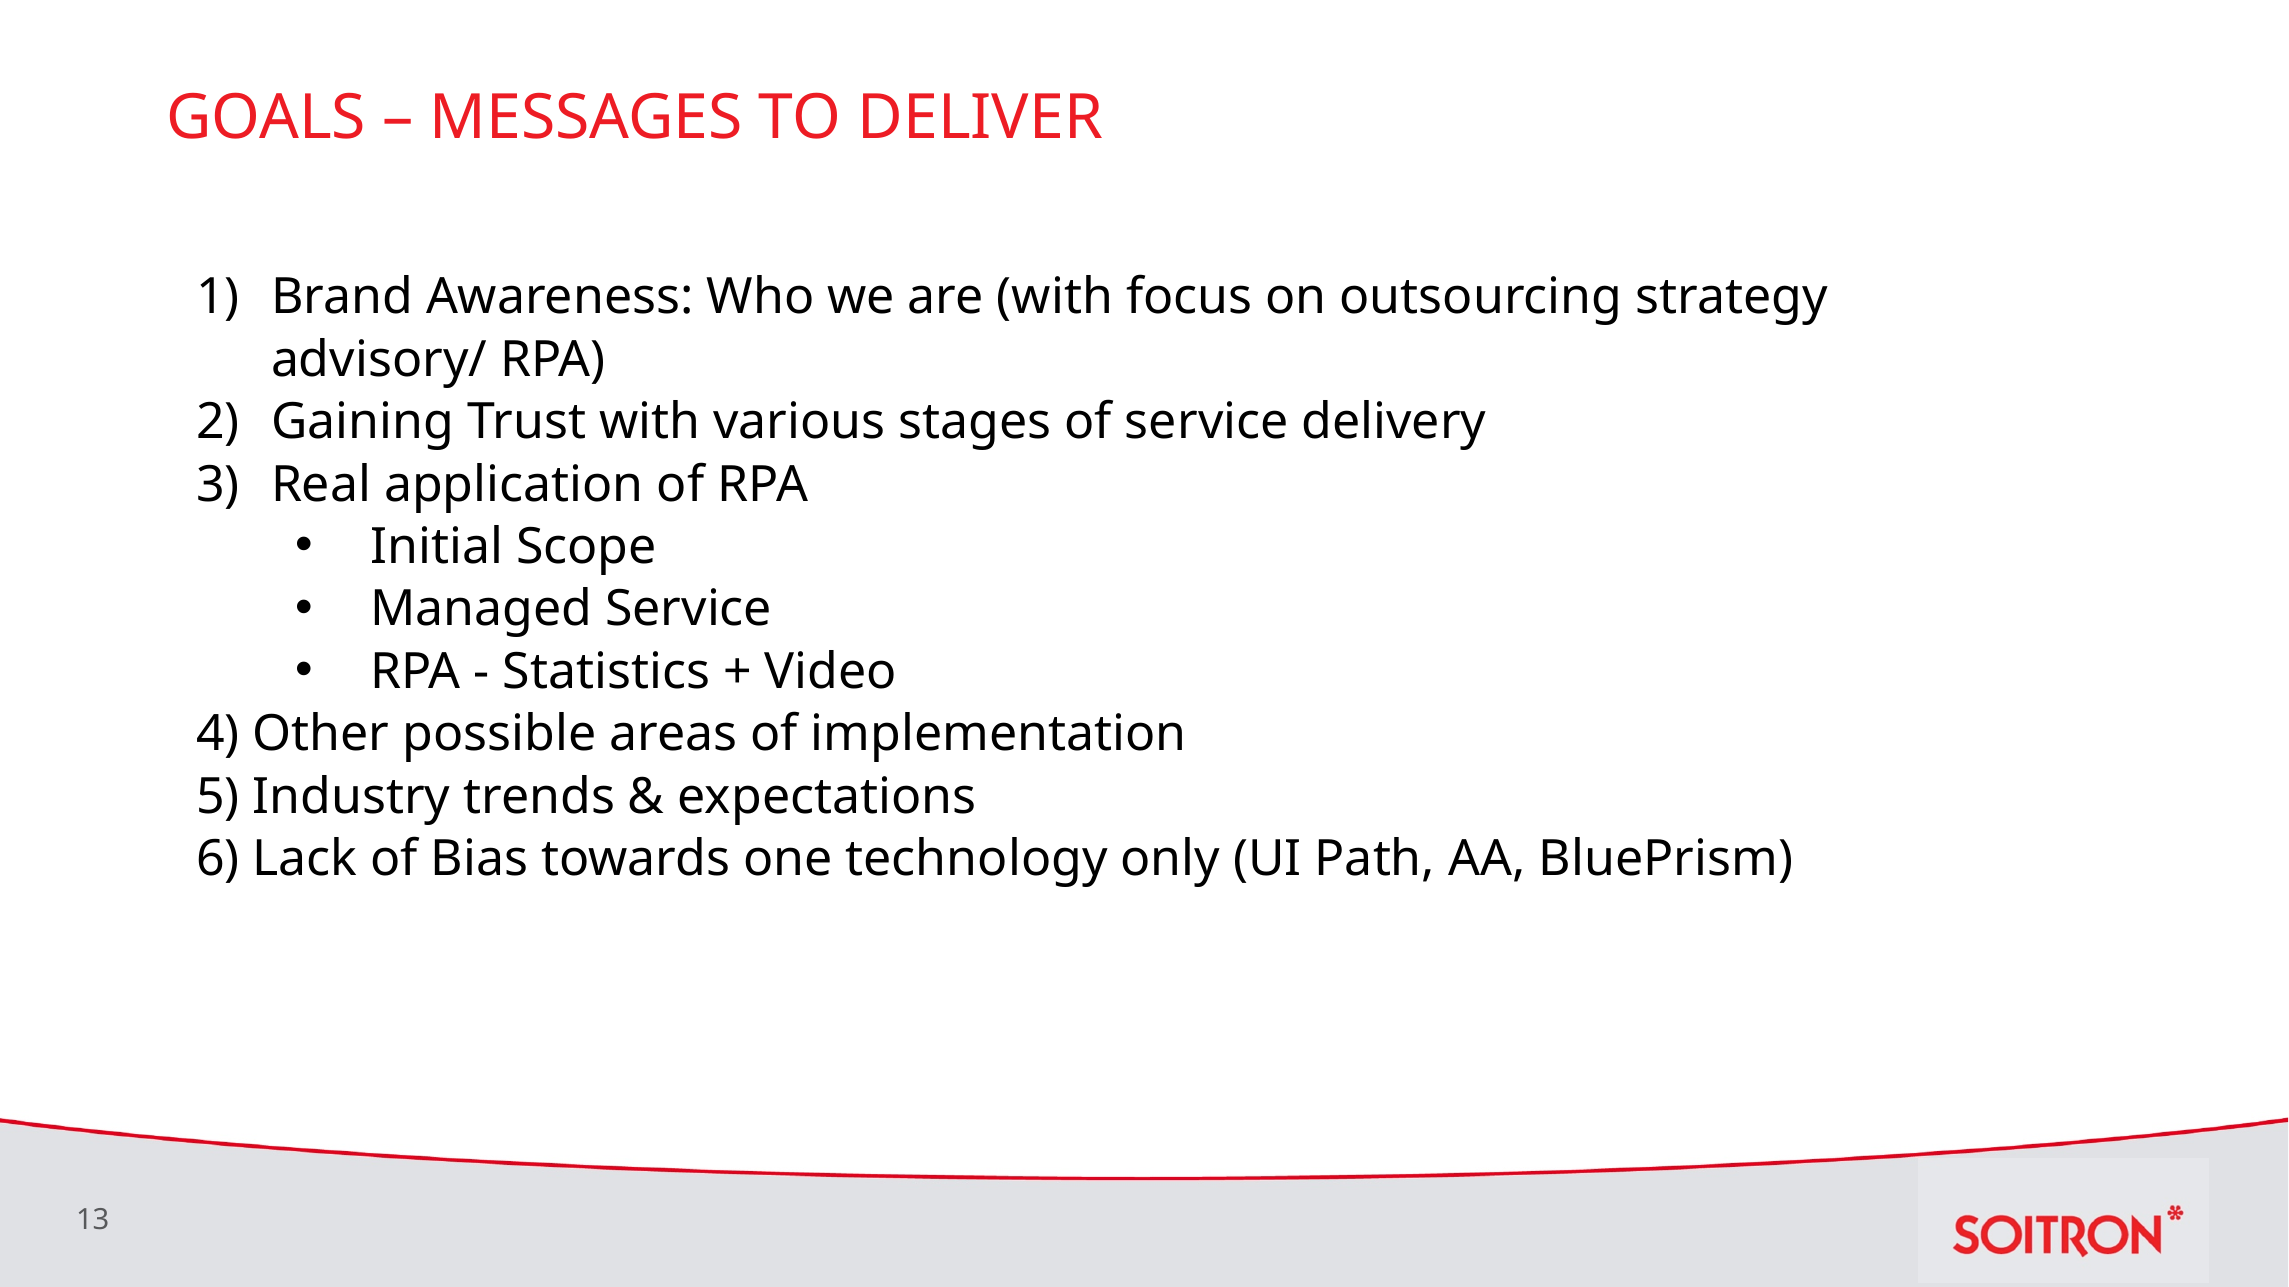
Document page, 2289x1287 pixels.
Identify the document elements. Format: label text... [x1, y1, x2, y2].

slide_number 13 [56, 1186, 182, 1254]
title Goals – messages to deliver [107, 64, 2068, 161]
text_box Brand Awareness: Who we are (with focus on outsourcing strategy advisory/ RPA) Gaining Trust with various stages of service delivery Real application of RPA Initial Scope Managed Service RPA - Statistics + Video 4) Other possible areas of implementation 5) Industry trends & expectations 6) Lack of Bias towards one technology only (UI Path, AA, BluePrism) [181, 253, 1888, 894]
picture [0, 5, 2289, 1287]
